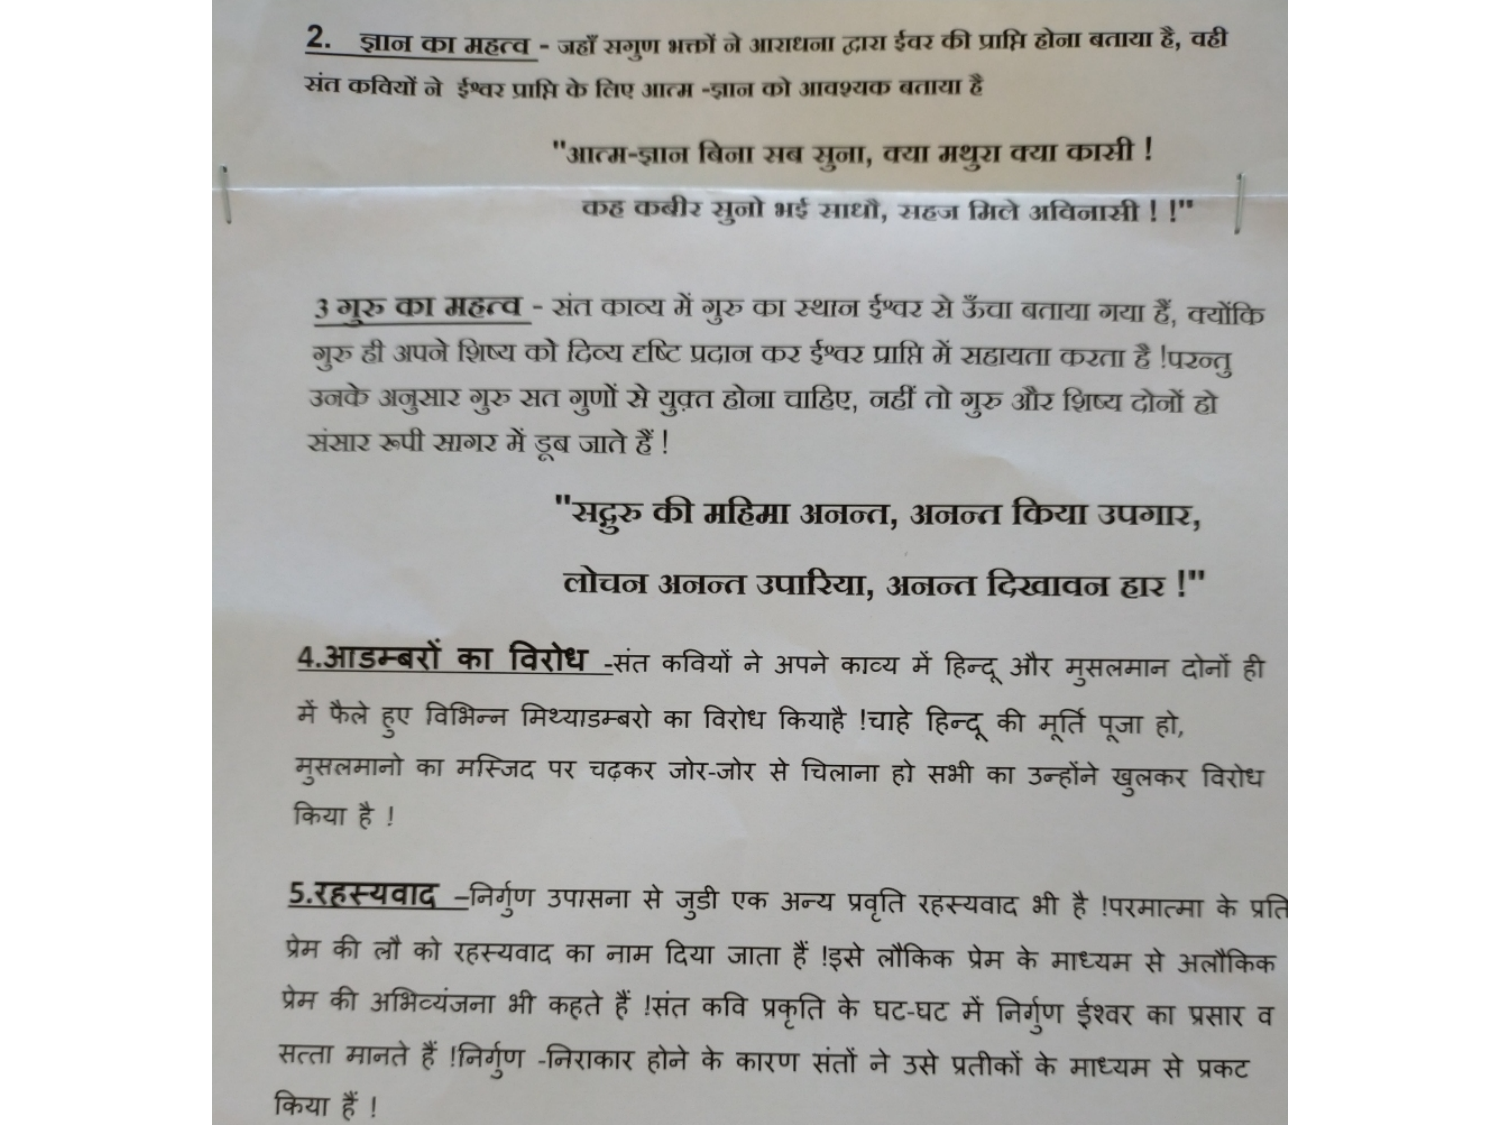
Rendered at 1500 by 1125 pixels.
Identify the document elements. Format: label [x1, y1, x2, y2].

picture [212, 0, 1288, 1125]
